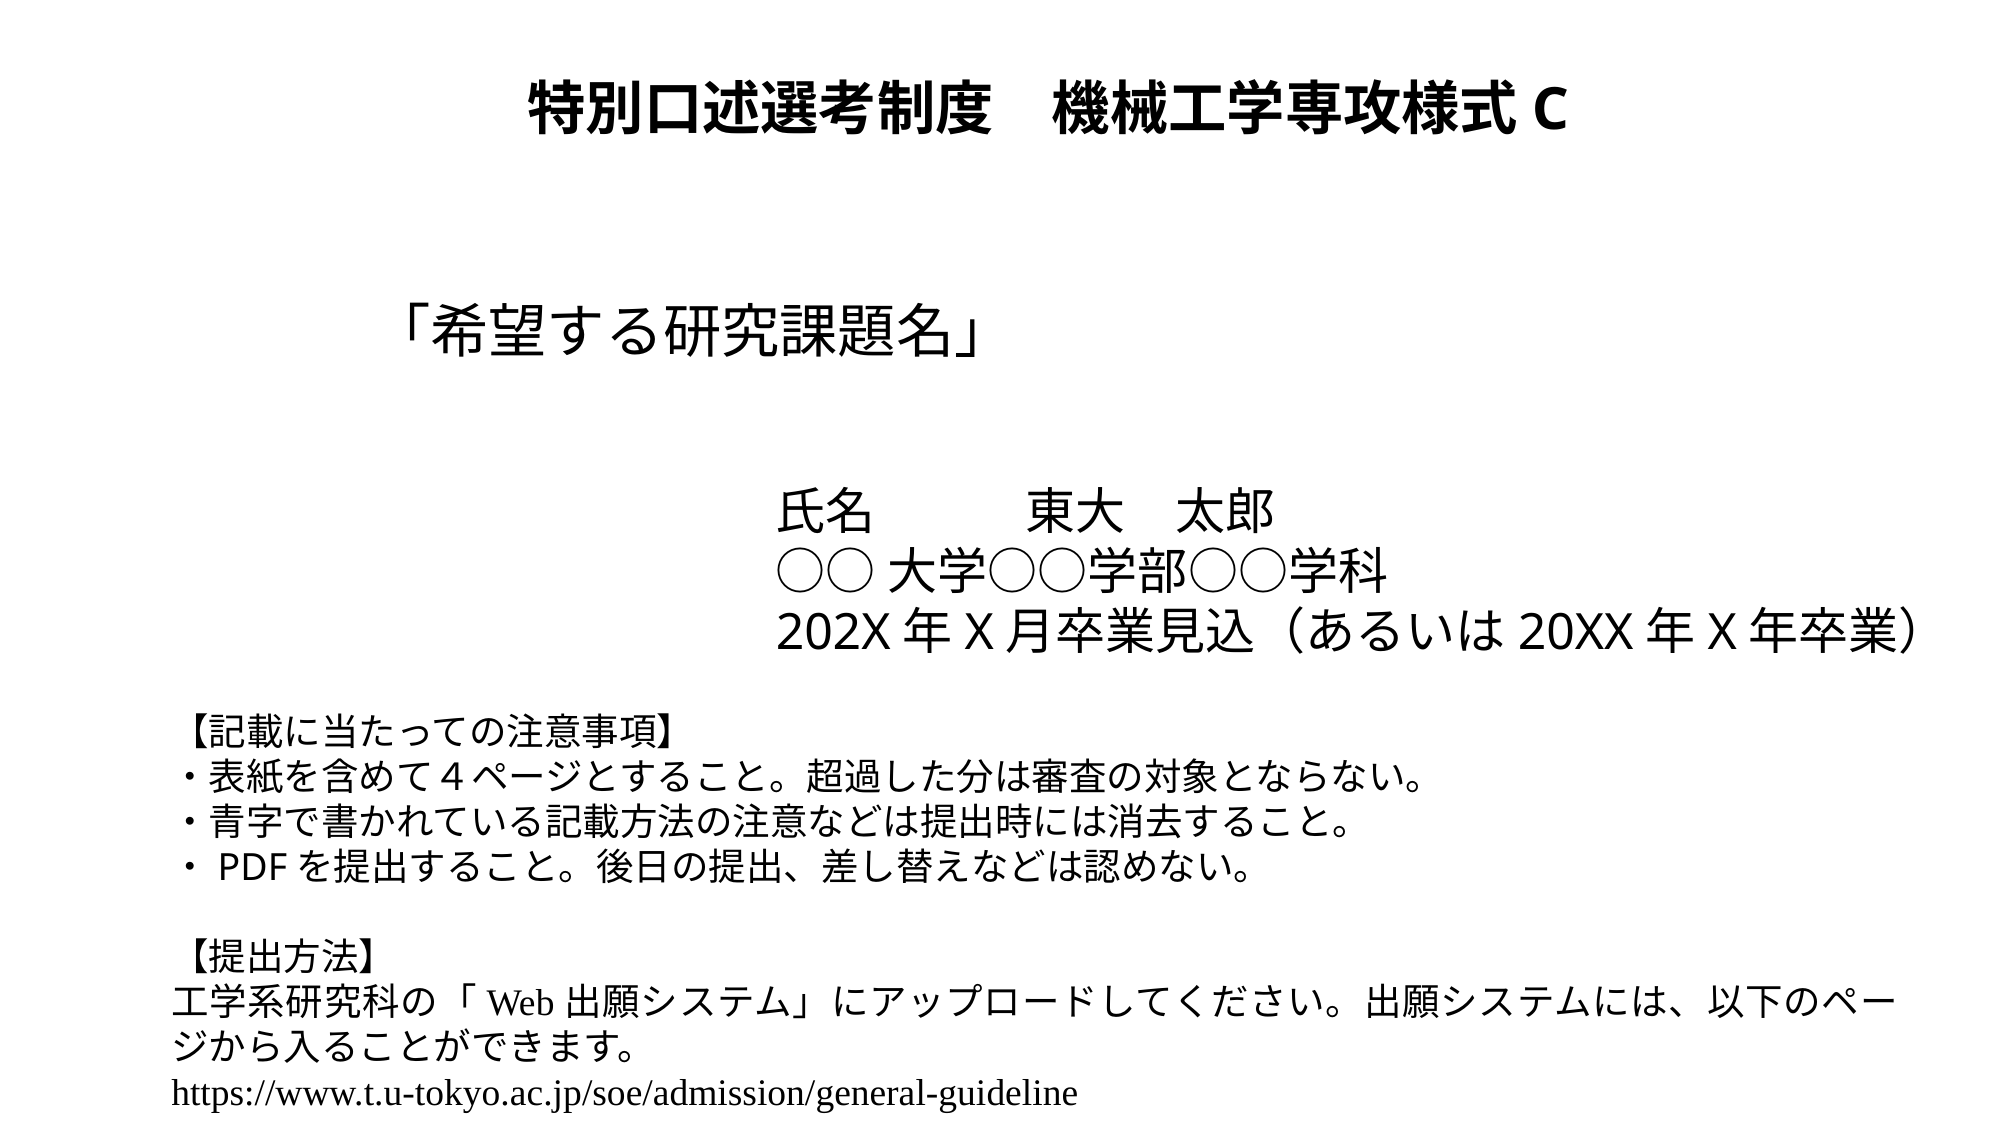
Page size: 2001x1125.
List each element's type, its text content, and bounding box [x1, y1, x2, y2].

text_box 【記載に当たっての注意事項】 ・表紙を含めて４ページとすること。超過した分は審査の対象とならない。 ・青字で書かれている記載方法の注意などは提出時には消去すること。 ・PDFを提出すること。後日の提出、差し替えなどは認めない。 【提出方法】 工学系研究科の「Web出願システム」にアップロードしてください。出願システムには、以下のページから入ることができます。 https://www.t.u-tokyo.ac.jp/soe/admission/general-guideline [156, 700, 1913, 1121]
text_box 氏名 東大 太郎 ○○大学○○学部○○学科 202X年X月卒業見込（あるいは20XX年X年卒業） [761, 471, 1964, 667]
text_box 特別口述選考制度 機械工学専攻様式C [512, 63, 1584, 149]
text_box 「希望する研究課題名」 [357, 287, 1692, 372]
